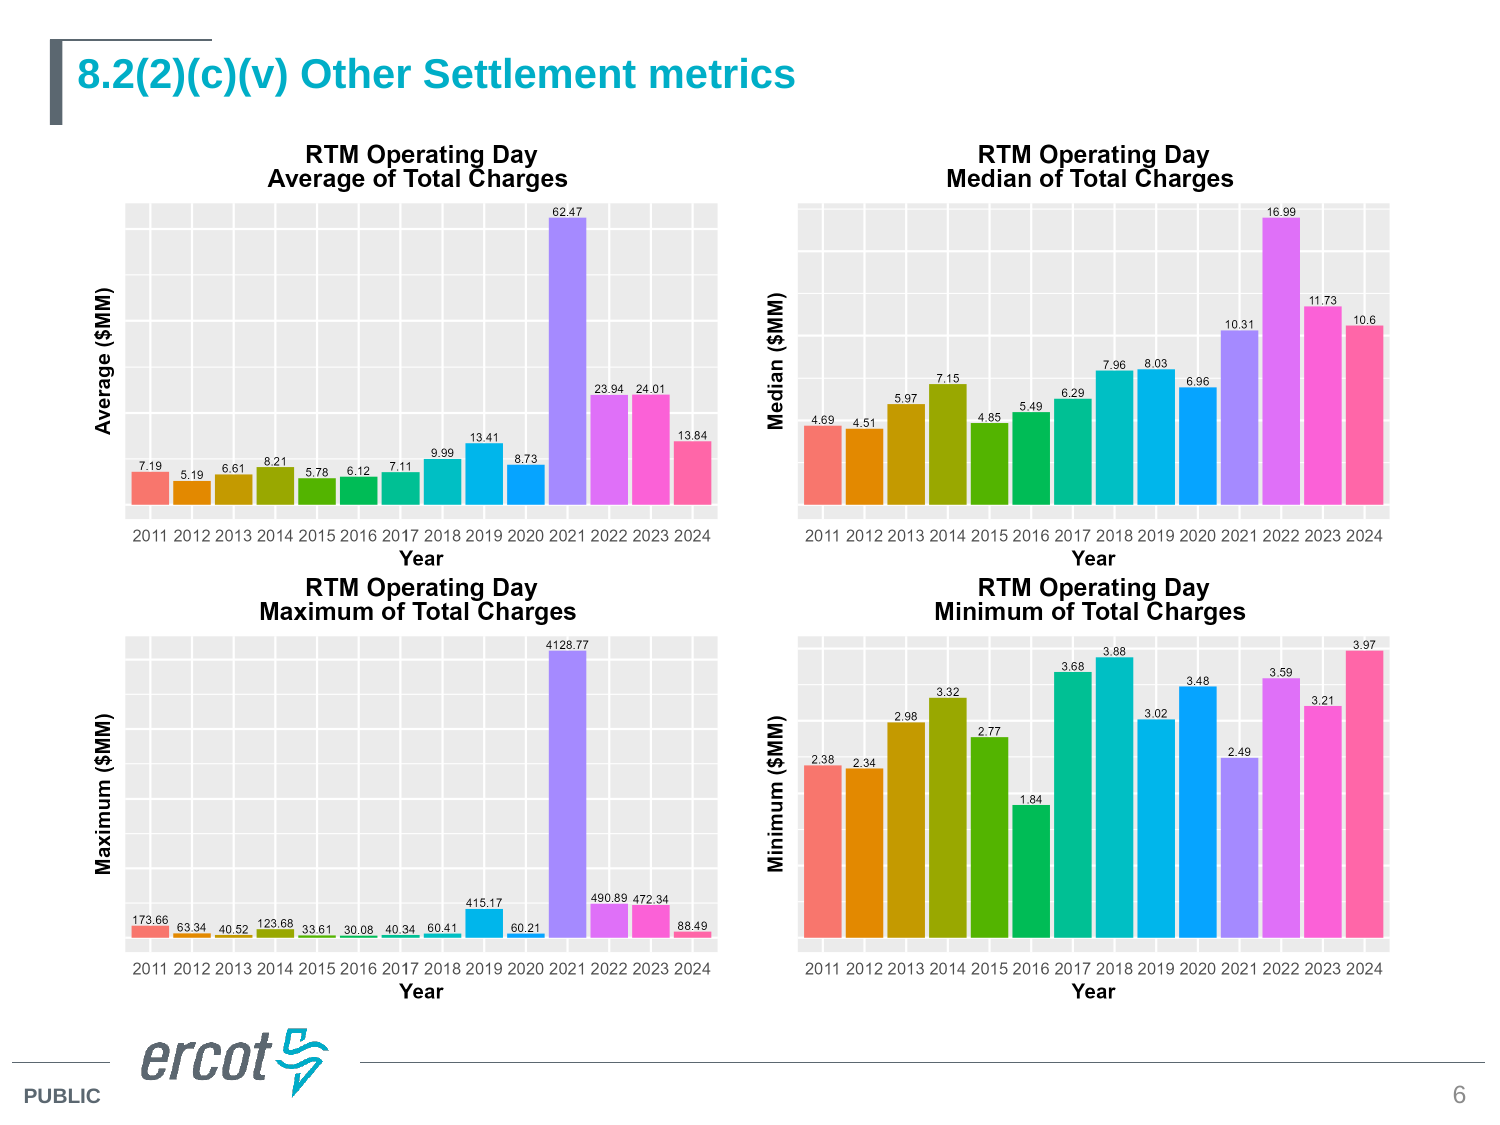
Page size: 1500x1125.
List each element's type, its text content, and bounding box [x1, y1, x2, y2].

title 8.2(2)(c)(v) Other Settlement metrics [62, 39, 1450, 228]
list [83, 566, 730, 1015]
picture [137, 1024, 332, 1100]
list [83, 133, 730, 566]
slide_number 6 [1437, 1076, 1475, 1112]
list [755, 133, 1402, 566]
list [755, 566, 1402, 1015]
